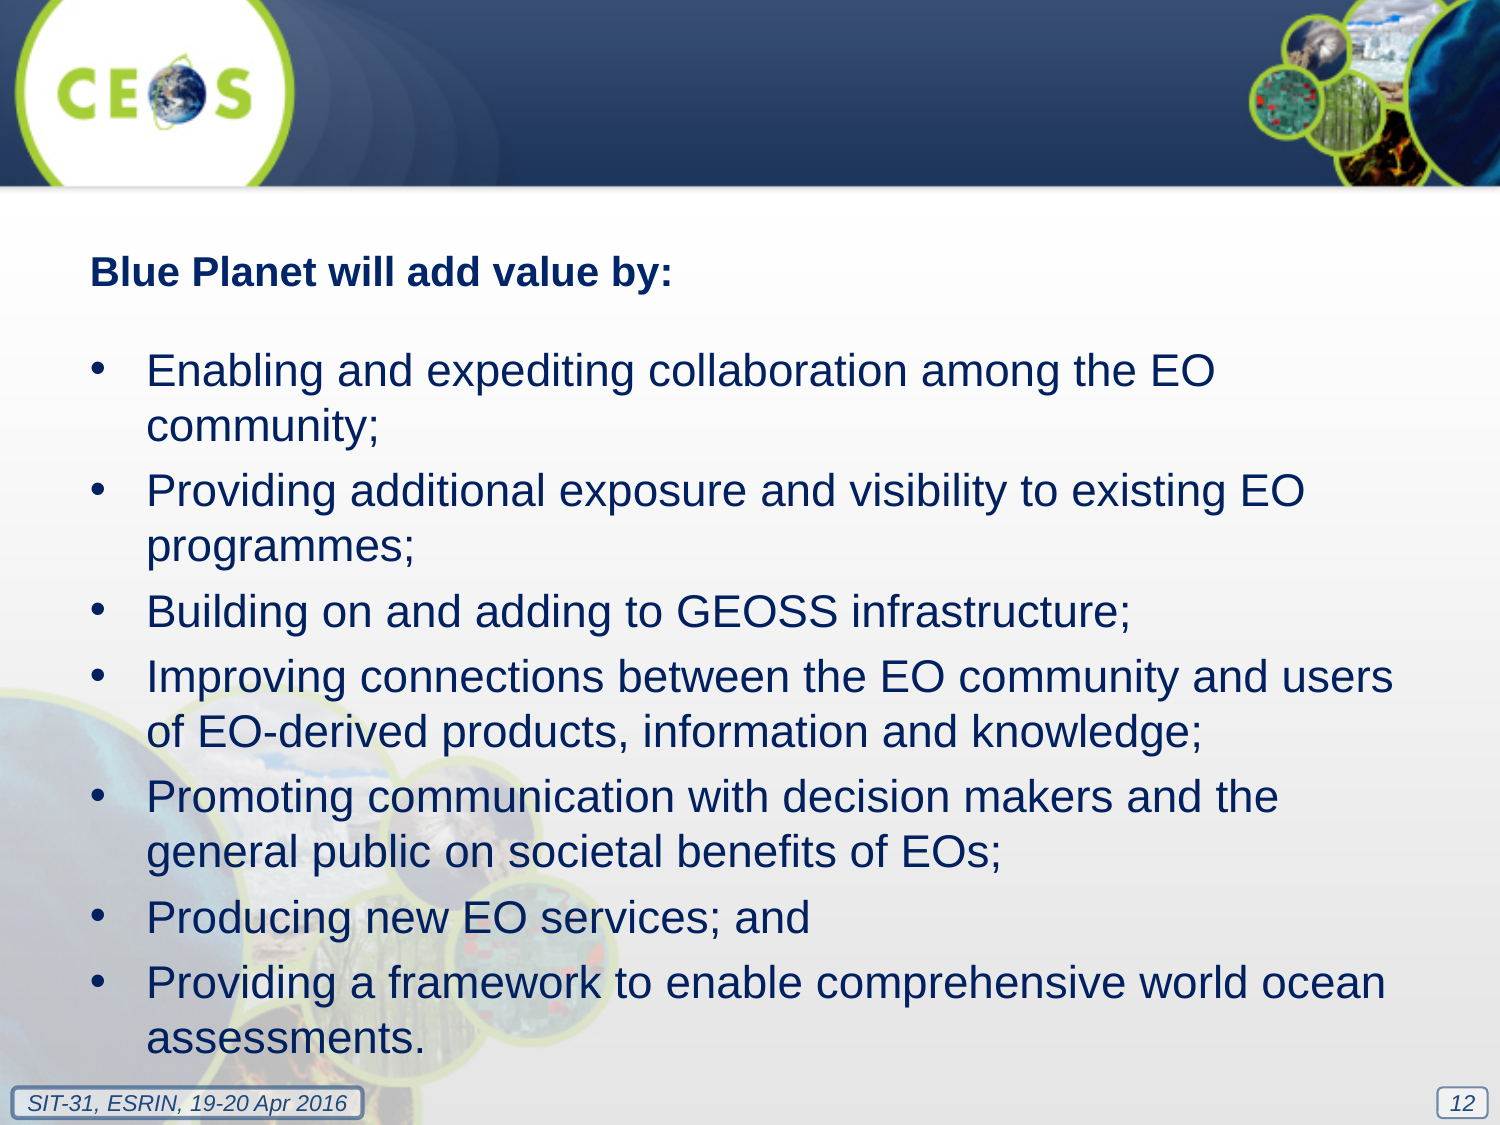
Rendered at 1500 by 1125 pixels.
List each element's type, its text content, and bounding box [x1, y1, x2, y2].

slide_number 12 [1436, 1086, 1489, 1120]
picture [0, 0, 1500, 1125]
list Blue Planet will add value by: Enabling and expediting collaboration among the EO community; Providing additional exposure and visibility to existing EO programmes; Building on and adding to GEOSS infrastructure; Improving connections between the EO community and users of EO-derived products, information and knowledge; Promoting communication with decision makers and the general public on societal benefits of EOs; Producing new EO services; and Providing a framework to enable comprehensive world ocean assessments. [75, 237, 1413, 1075]
